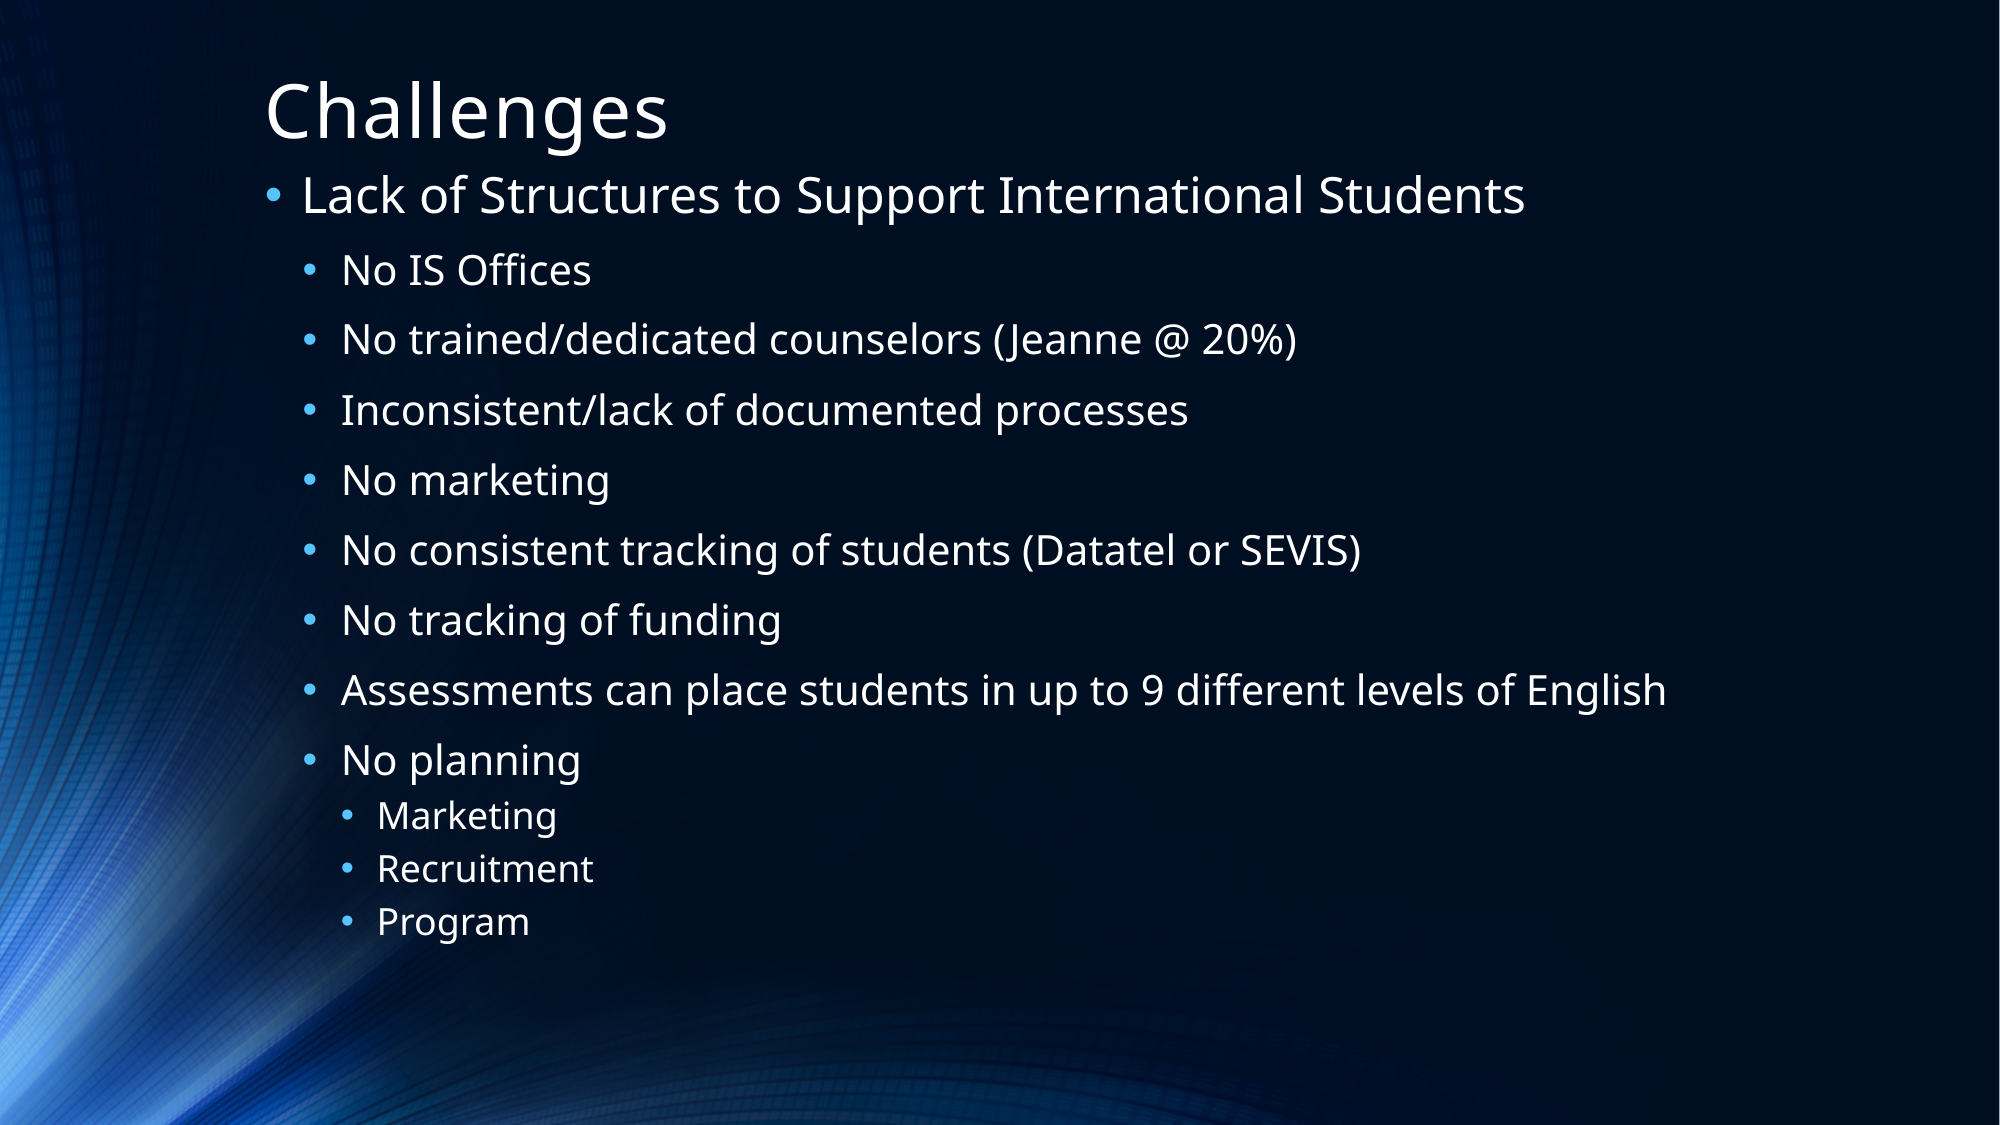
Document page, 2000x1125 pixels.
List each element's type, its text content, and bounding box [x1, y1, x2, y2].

picture [0, 0, 2000, 1125]
title Challenges [249, 62, 1750, 163]
list Lack of Structures to Support International Students No IS Offices No trained/dedicated counselors (Jeanne @ 20%) Inconsistent/lack of documented processes No marketing No consistent tracking of students (Datatel or SEVIS) No tracking of funding Assessments can place students in up to 9 different levels of English No planning Marketing Recruitment Program [249, 162, 1749, 1100]
